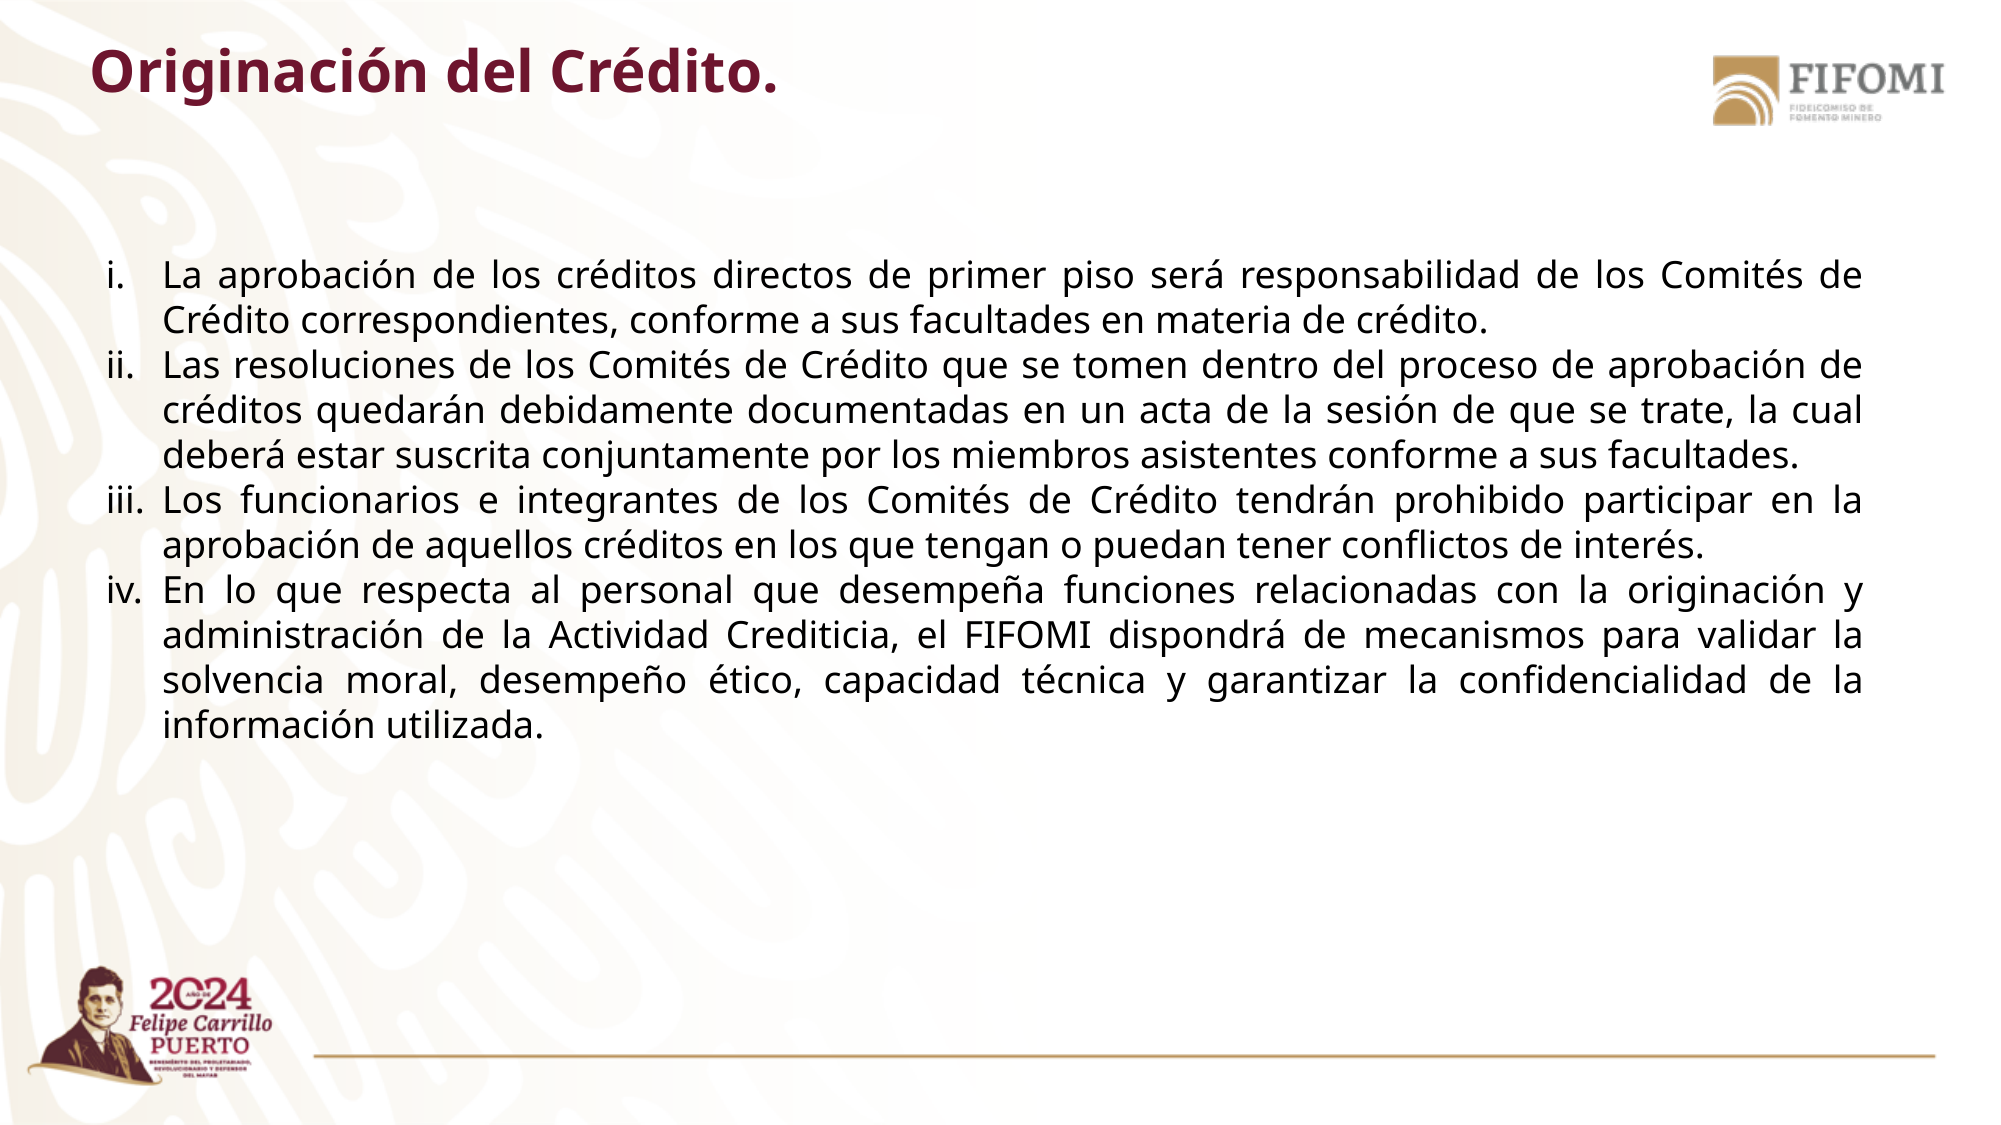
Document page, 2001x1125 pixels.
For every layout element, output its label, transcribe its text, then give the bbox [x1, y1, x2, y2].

picture [0, 0, 2001, 1125]
text_box La aprobación de los créditos directos de primer piso será responsabilidad de los Comités de Crédito correspondientes, conforme a sus facultades en materia de crédito. Las resoluciones de los Comités de Crédito que se tomen dentro del proceso de aprobación de créditos quedarán debidamente documentadas en un acta de la sesión de que se trate, la cual deberá estar suscrita conjuntamente por los miembros asistentes conforme a sus facultades. Los funcionarios e integrantes de los Comités de Crédito tendrán prohibido participar en la aprobación de aquellos créditos en los que tengan o puedan tener conflictos de interés. En lo que respecta al personal que desempeña funciones relacionadas con la originación y administración de la Actividad Crediticia, el FIFOMI dispondrá de mecanismos para validar la solvencia moral, desempeño ético, capacidad técnica y garantizar la confidencialidad de la información utilizada. [91, 243, 1881, 799]
text_box Originación del Crédito. [0, 26, 1000, 112]
